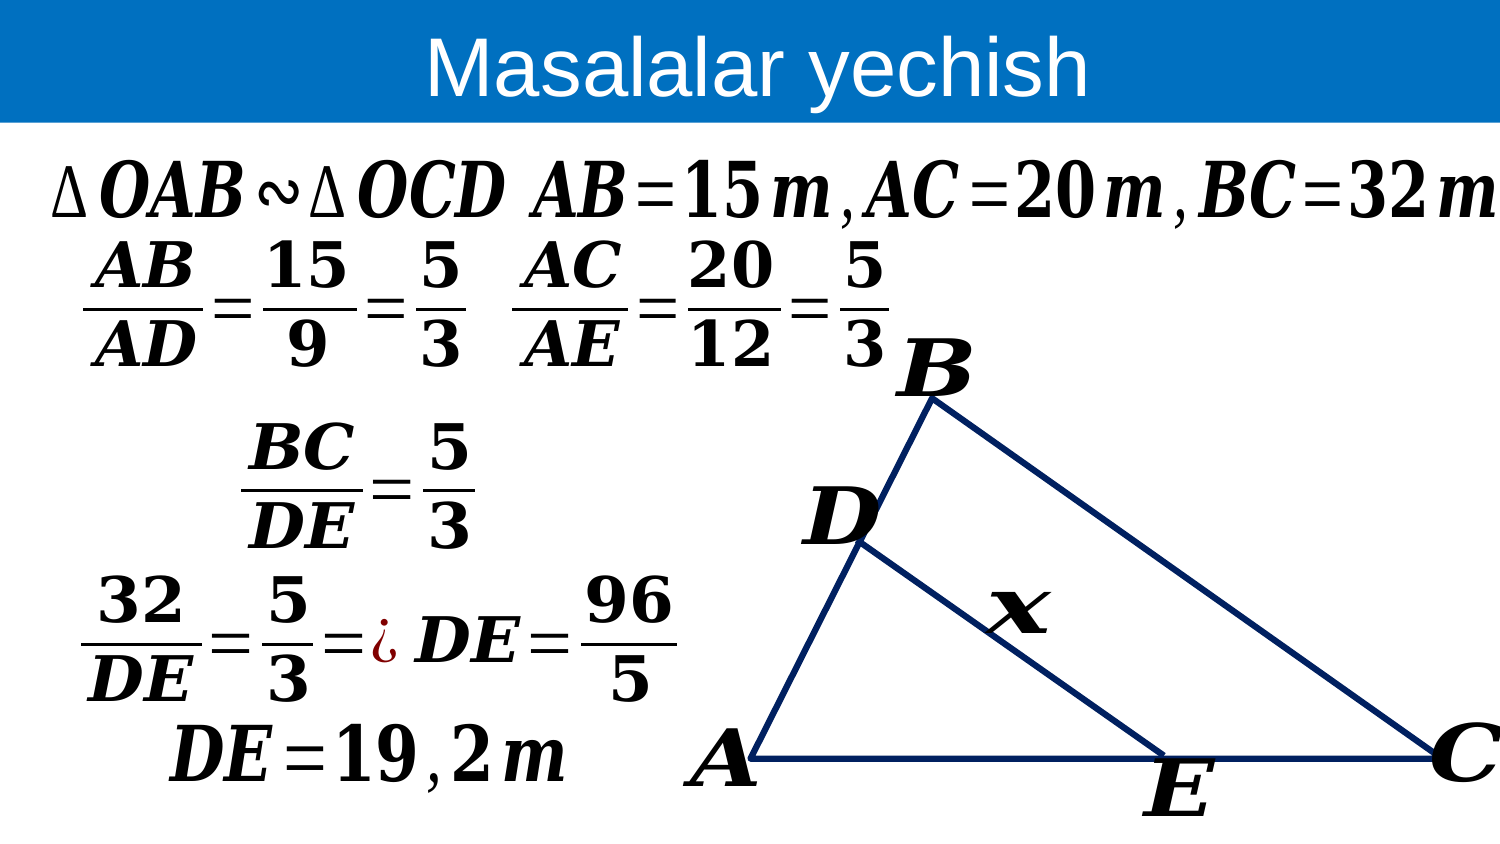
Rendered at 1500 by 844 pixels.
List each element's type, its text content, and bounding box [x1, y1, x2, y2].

text_box [0, 0, 1500, 123]
text_box Masalalar yechish [56, 8, 1460, 113]
text_box [862, 396, 1134, 538]
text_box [856, 539, 1165, 756]
text_box [1168, 563, 1434, 761]
text_box [748, 554, 854, 761]
